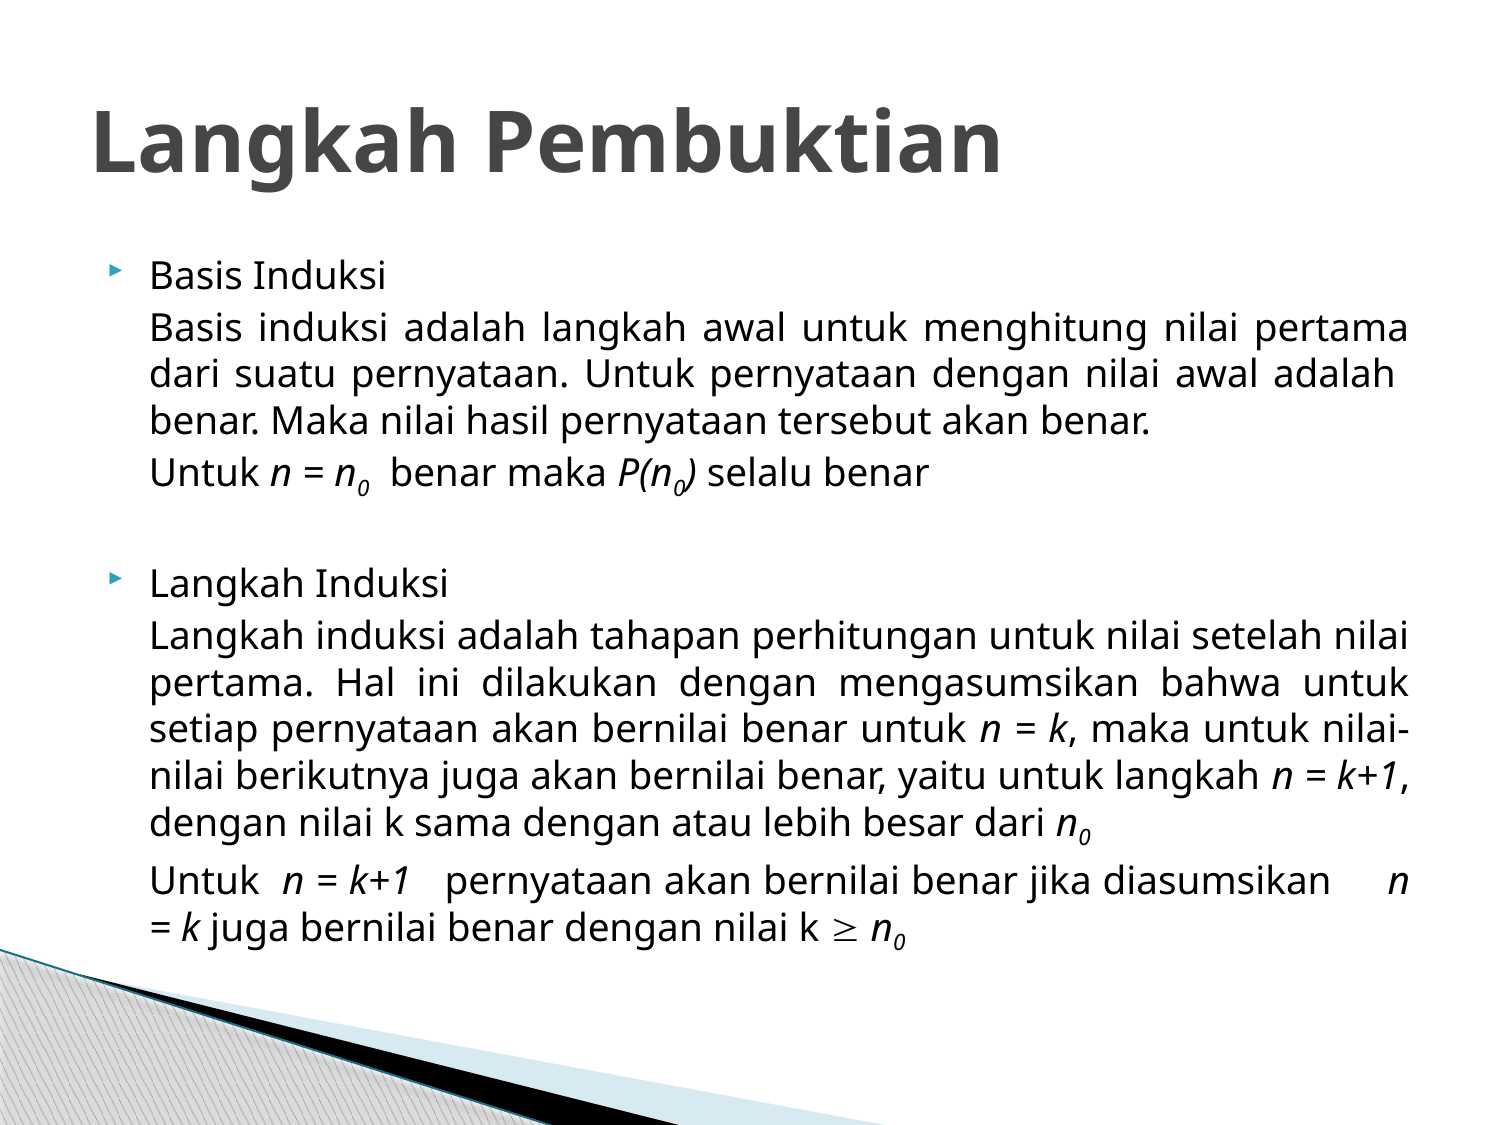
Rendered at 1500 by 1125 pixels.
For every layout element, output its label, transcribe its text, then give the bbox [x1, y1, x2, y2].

title Langkah Pembuktian [75, 45, 1425, 233]
list Basis Induksi Basis induksi adalah langkah awal untuk menghitung nilai pertama dari suatu pernyataan. Untuk pernyataan dengan nilai awal adalah benar. Maka nilai hasil pernyataan tersebut akan benar. Untuk n = n0 benar maka P(n0) selalu benar Langkah Induksi Langkah induksi adalah tahapan perhitungan untuk nilai setelah nilai pertama. Hal ini dilakukan dengan mengasumsikan bahwa untuk setiap pernyataan akan bernilai benar untuk n = k, maka untuk nilai-nilai berikutnya juga akan bernilai benar, yaitu untuk langkah n = k+1, dengan nilai k sama dengan atau lebih besar dari n0 Untuk n = k+1 pernyataan akan bernilai benar jika diasumsikan n = k juga bernilai benar dengan nilai k  n0 [75, 243, 1425, 986]
